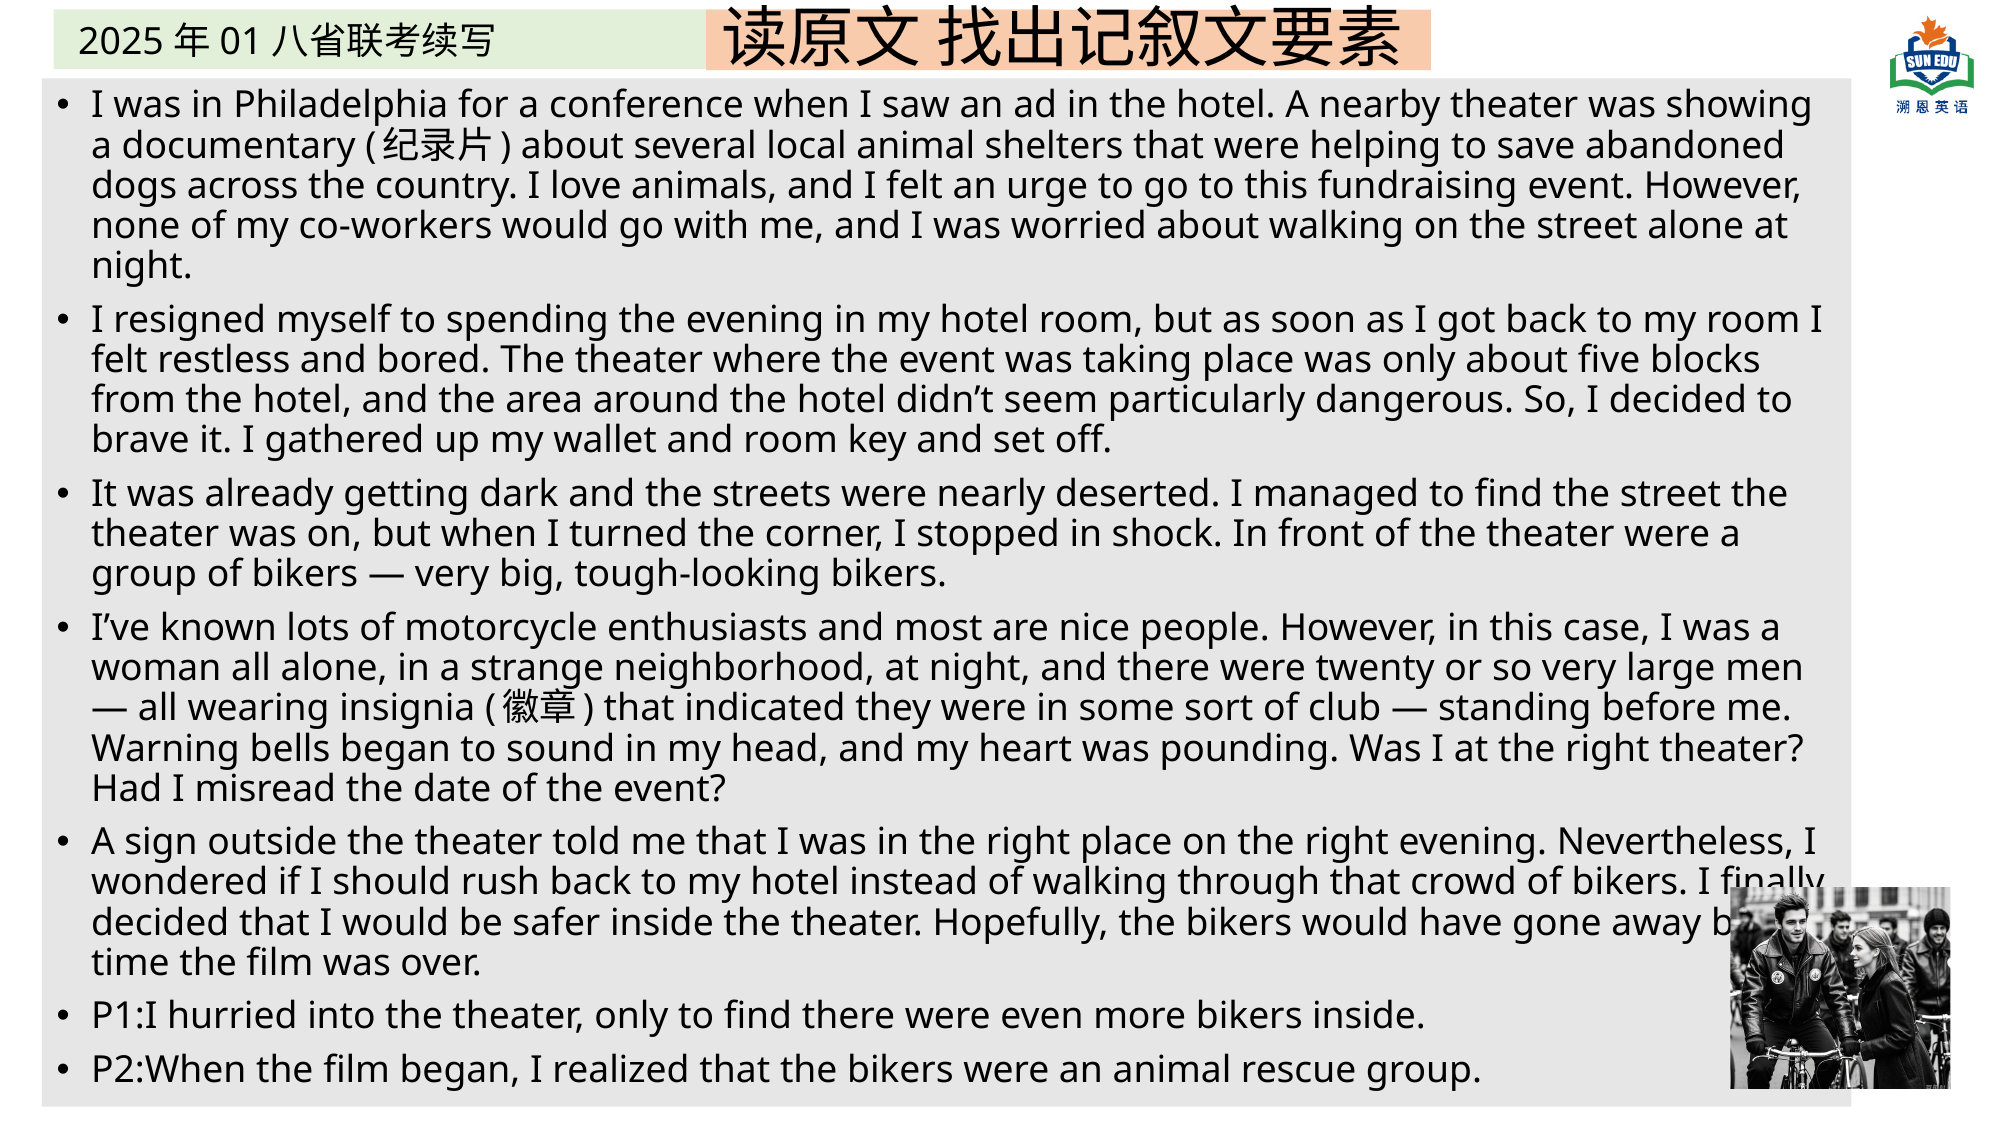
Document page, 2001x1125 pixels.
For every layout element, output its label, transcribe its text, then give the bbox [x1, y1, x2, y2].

picture [1730, 887, 1951, 1089]
title 读原文 找出记叙文要素 [706, 9, 1431, 71]
picture [1882, 13, 1983, 119]
text_box 2025年01八省联考续写 [53, 9, 706, 70]
list I was in Philadelphia for a conference when I saw an ad in the hotel. A nearby theater was showing a documentary (纪录片) about several local animal shelters that were helping to save abandoned dogs across the country. I love animals, and I felt an urge to go to this fundraising event. However, none of my co-workers would go with me, and I was worried about walking on the street alone at night. I resigned myself to spending the evening in my hotel room, but as soon as I got back to my room I felt restless and bored. The theater where the event was taking place was only about five blocks from the hotel, and the area around the hotel didn’t seem particularly dangerous. So, I decided to brave it. I gathered up my wallet and room key and set off. It was already getting dark and the streets were nearly deserted. I managed to find the street the theater was on, but when I turned the corner, I stopped in shock. In front of the theater were a group of bikers — very big, tough-looking bikers. I’ve known lots of motorcycle enthusiasts and most are nice people. However, in this case, I was a woman all alone, in a strange neighborhood, at night, and there were twenty or so very large men — all wearing insignia (徽章) that indicated they were in some sort of club — standing before me. Warning bells began to sound in my head, and my heart was pounding. Was I at the right theater? Had I misread the date of the event? A sign outside the theater told me that I was in the right place on the right evening. Nevertheless, I wondered if I should rush back to my hotel instead of walking through that crowd of bikers. I finally decided that I would be safer inside the theater. Hopefully, the bikers would have gone away by the time the film was over. P1:I hurried into the theater, only to find there were even more bikers inside. P2:When the film began, I realized that the bikers were an animal rescue group. [41, 78, 1852, 1107]
